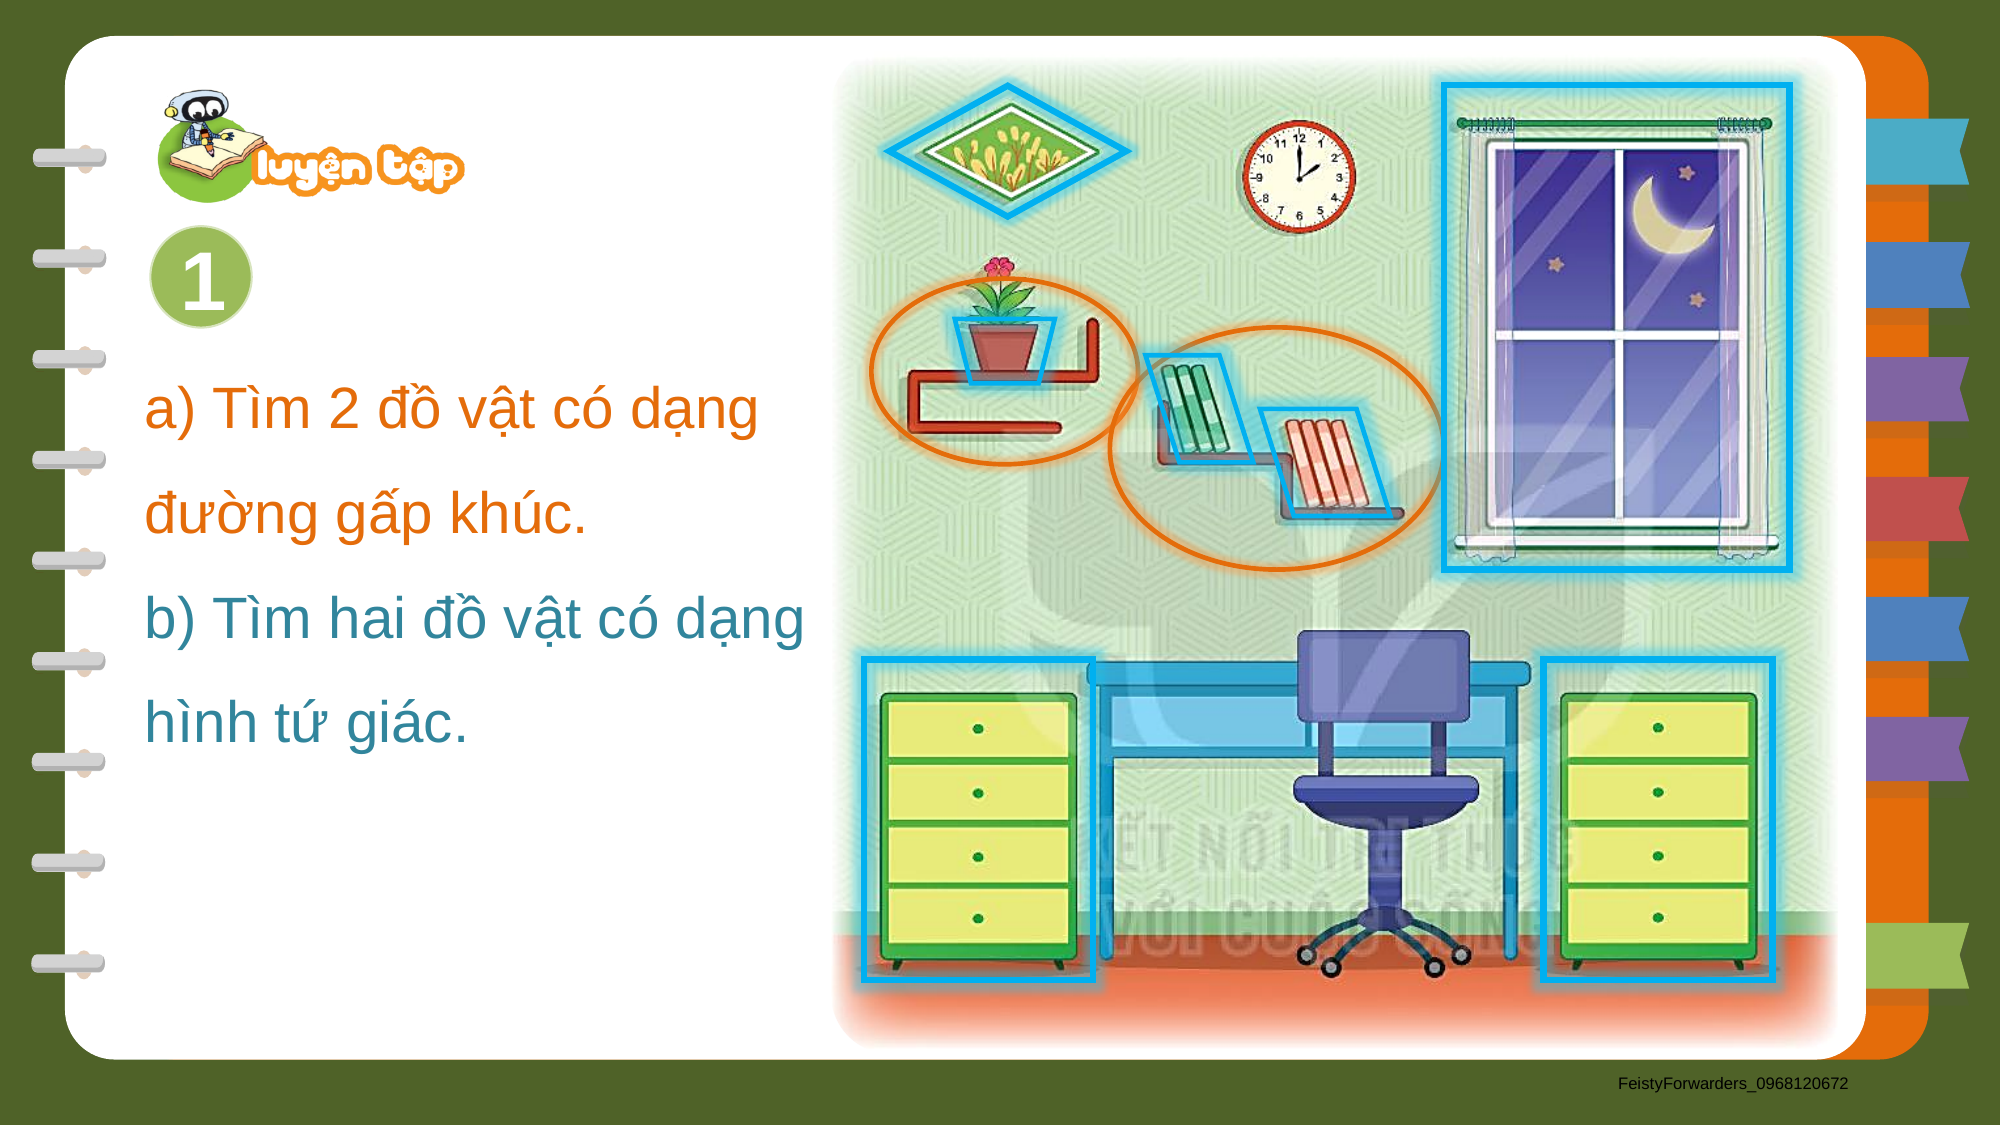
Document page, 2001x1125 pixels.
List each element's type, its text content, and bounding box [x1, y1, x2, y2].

picture [128, 73, 496, 216]
text_box a) Tìm 2 đồ vật có dạng đường gấp khúc. b) Tìm hai đồ vật có dạng hình tứ giác. [130, 327, 830, 762]
text_box 1 [149, 225, 253, 329]
picture [830, 47, 1855, 1054]
